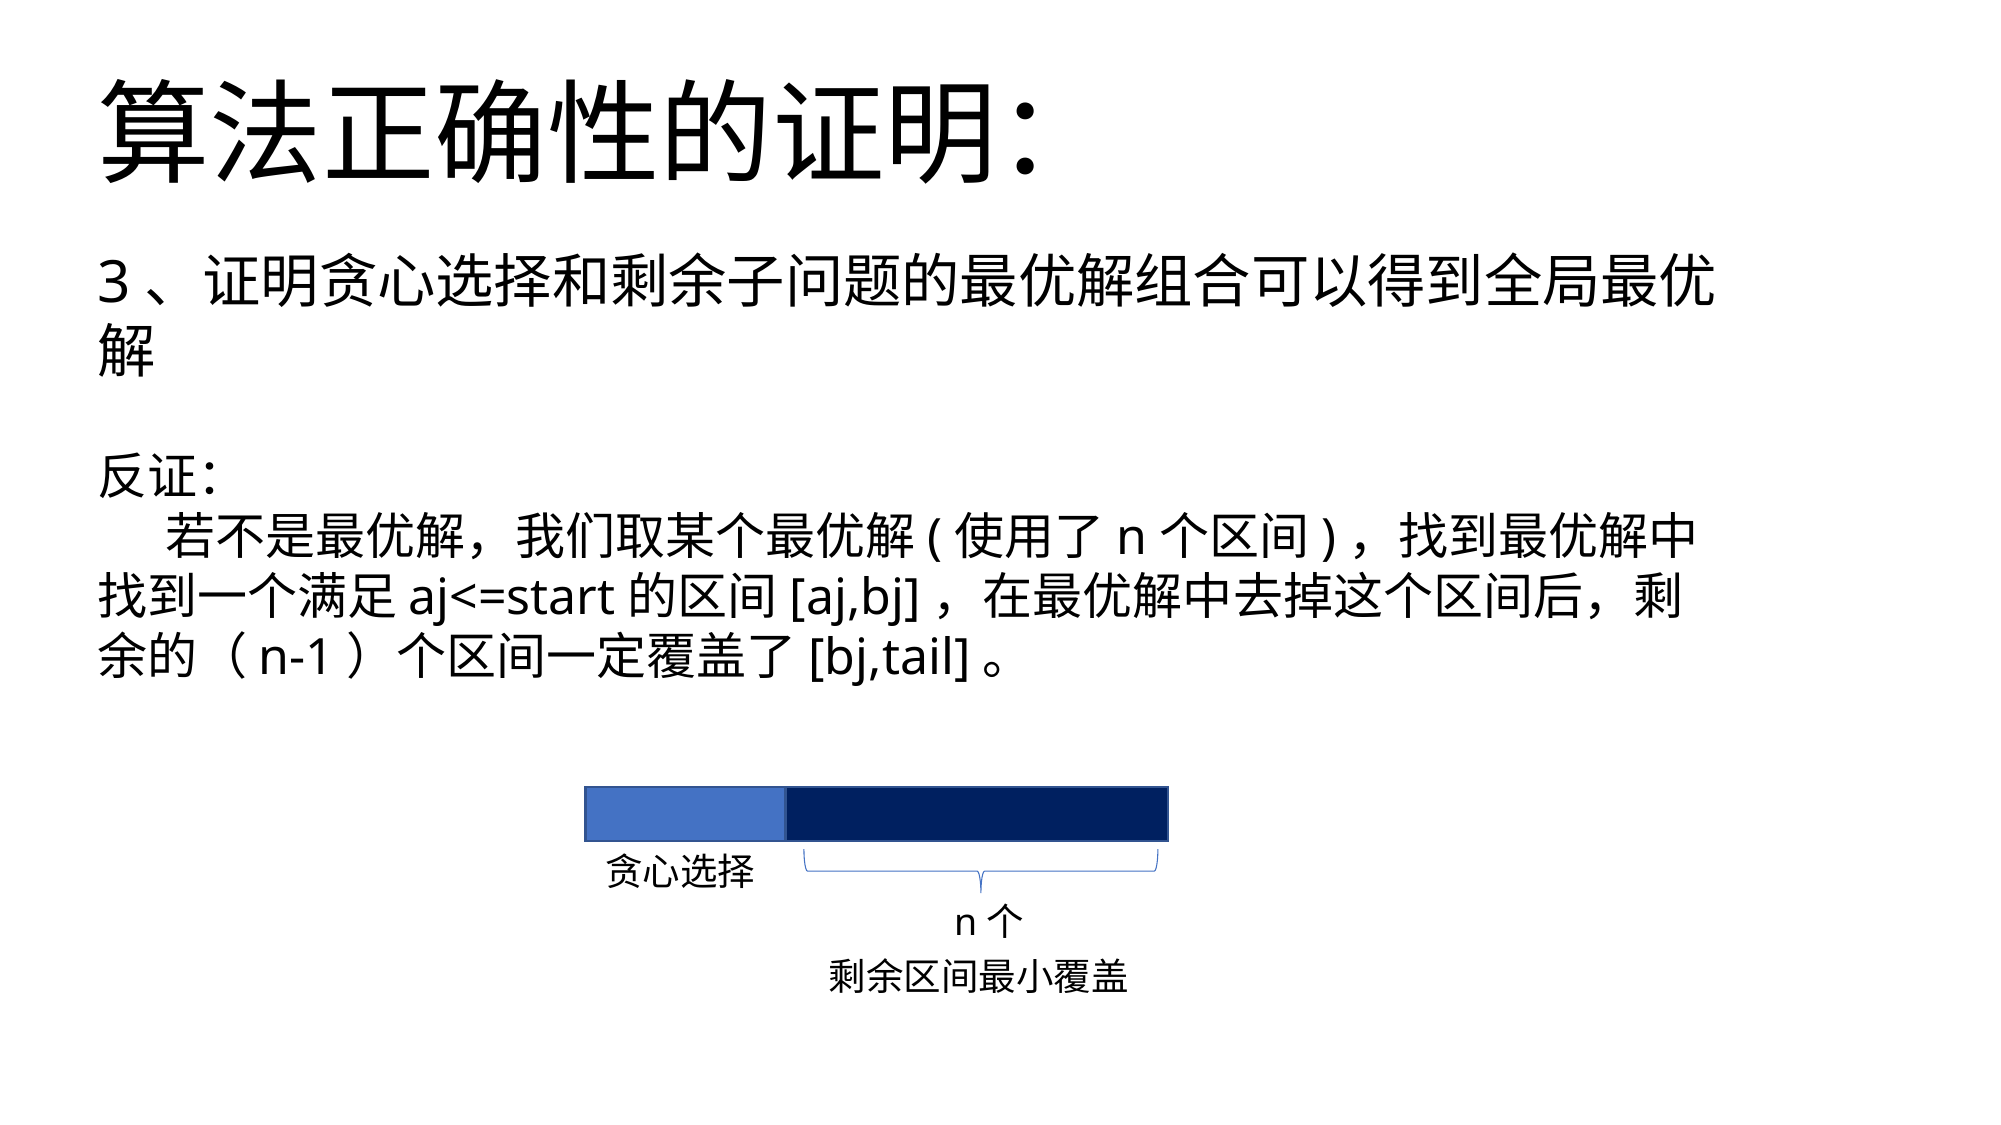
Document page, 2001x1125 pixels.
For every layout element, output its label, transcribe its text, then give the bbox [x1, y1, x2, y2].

text_box 剩余区间最小覆盖 [813, 945, 1212, 1005]
text_box [584, 786, 784, 842]
text_box [784, 786, 1169, 842]
text_box 3、证明贪心选择和剩余子问题的最优解组合可以得到全局最优解 反证： 若不是最优解，我们取某个最优解(使用了n个区间)，找到最优解中找到一个满足aj<=start的区间[aj,bj]，在最优解中去掉这个区间后，剩余的（n-1）个区间一定覆盖了[bj,tail]。 [82, 236, 1746, 752]
text_box n个 [939, 890, 1086, 951]
text_box [803, 849, 1159, 890]
text_box 算法正确性的证明： [82, 55, 1158, 205]
text_box 贪心选择 [590, 840, 781, 901]
